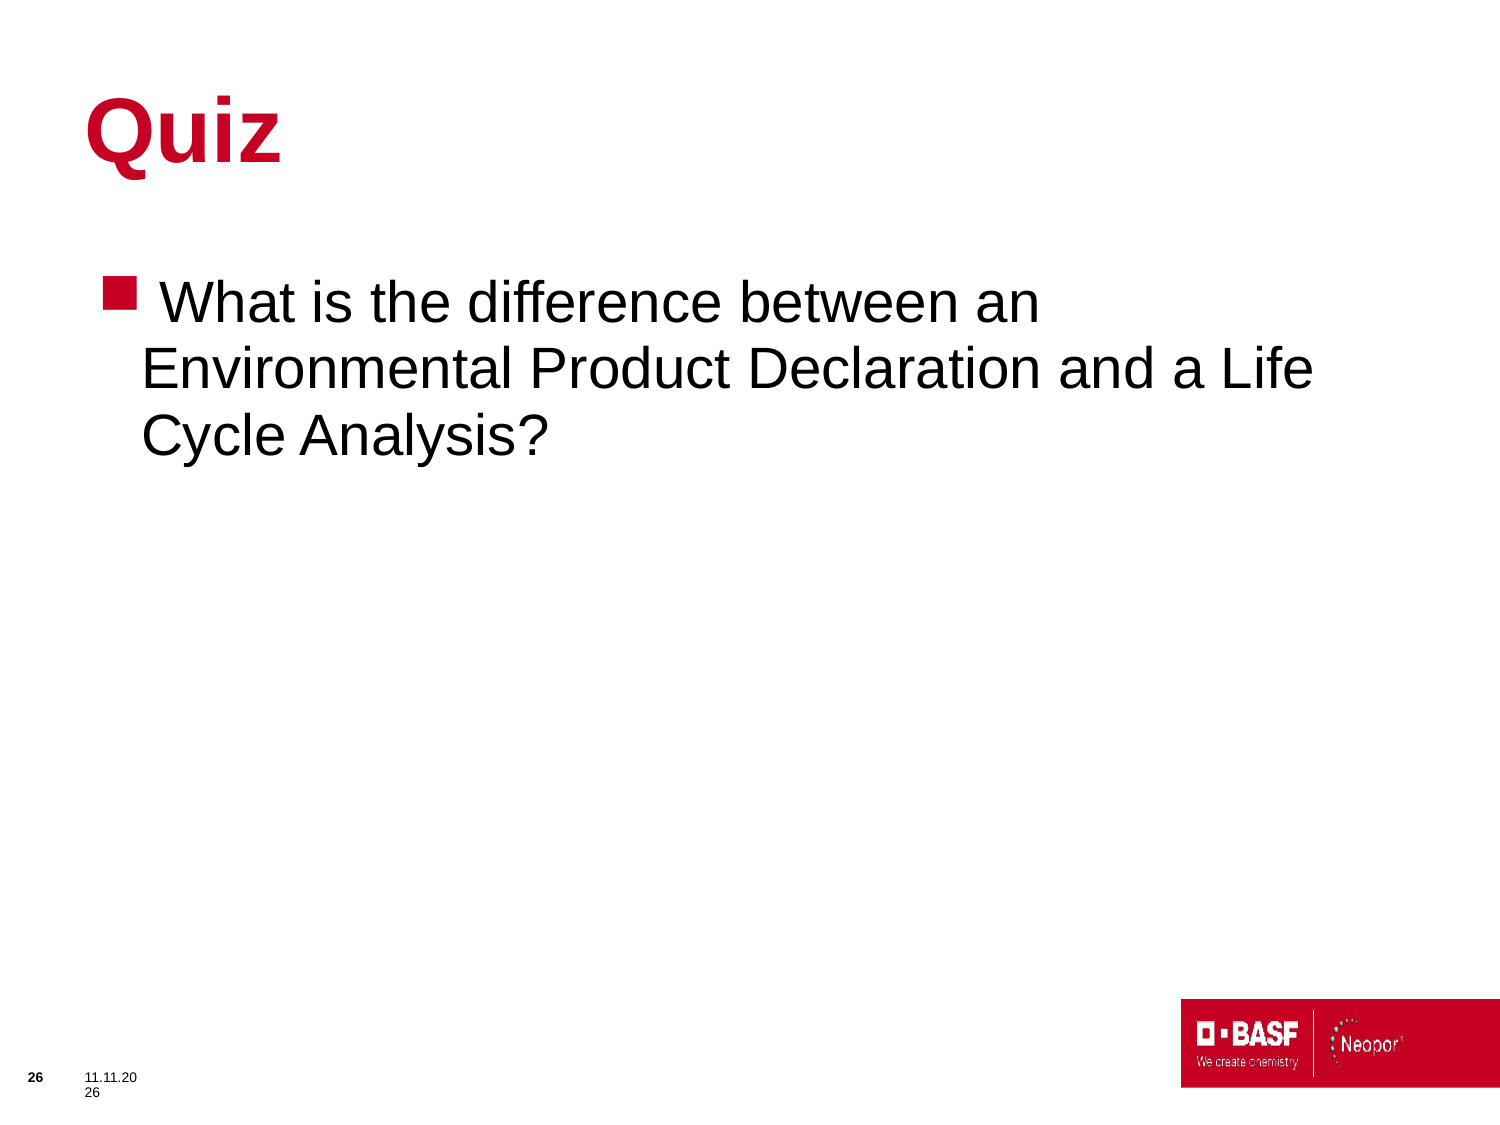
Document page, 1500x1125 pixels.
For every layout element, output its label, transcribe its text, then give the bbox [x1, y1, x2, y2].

list What is the difference between an Environmental Product Declaration and a Life Cycle Analysis? [98, 269, 1402, 910]
picture [1330, 1019, 1403, 1068]
picture [1197, 1021, 1298, 1070]
slide_number 26 [27, 1068, 73, 1094]
title Quiz [84, 70, 1471, 211]
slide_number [84, 1068, 143, 1094]
